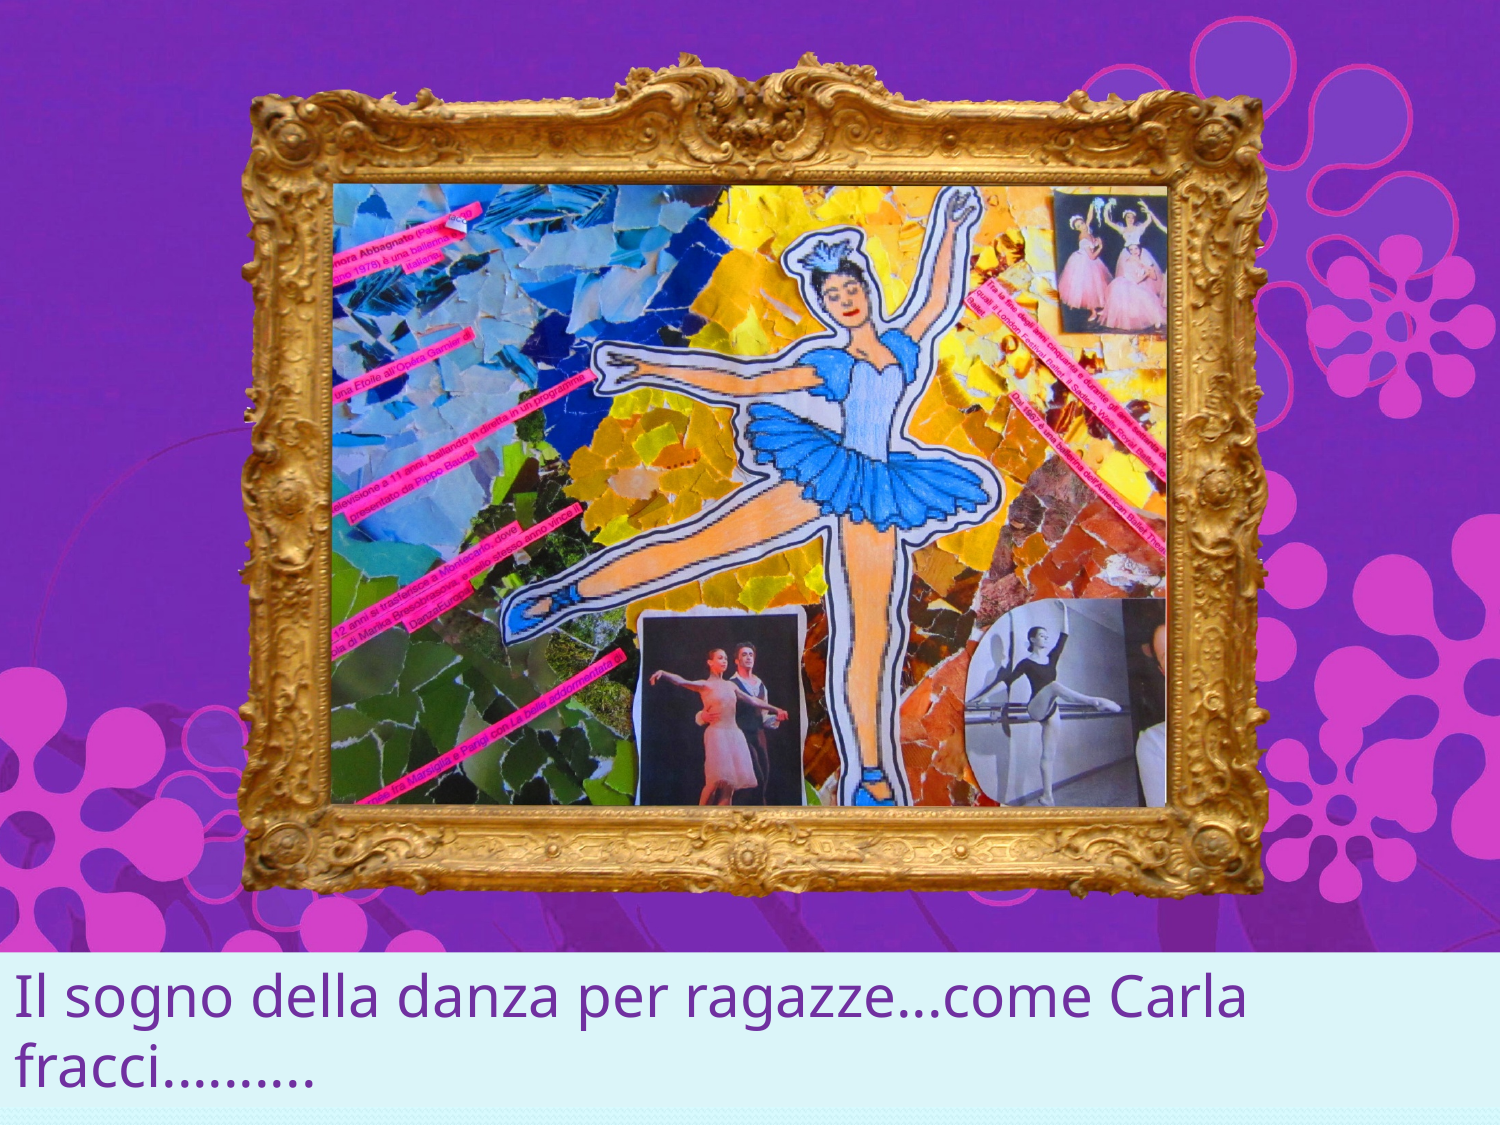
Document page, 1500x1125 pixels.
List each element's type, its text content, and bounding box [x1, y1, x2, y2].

text_box Il sogno della danza per ragazze...come Carla fracci.......... [0, 972, 1500, 1107]
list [0, 0, 1500, 960]
